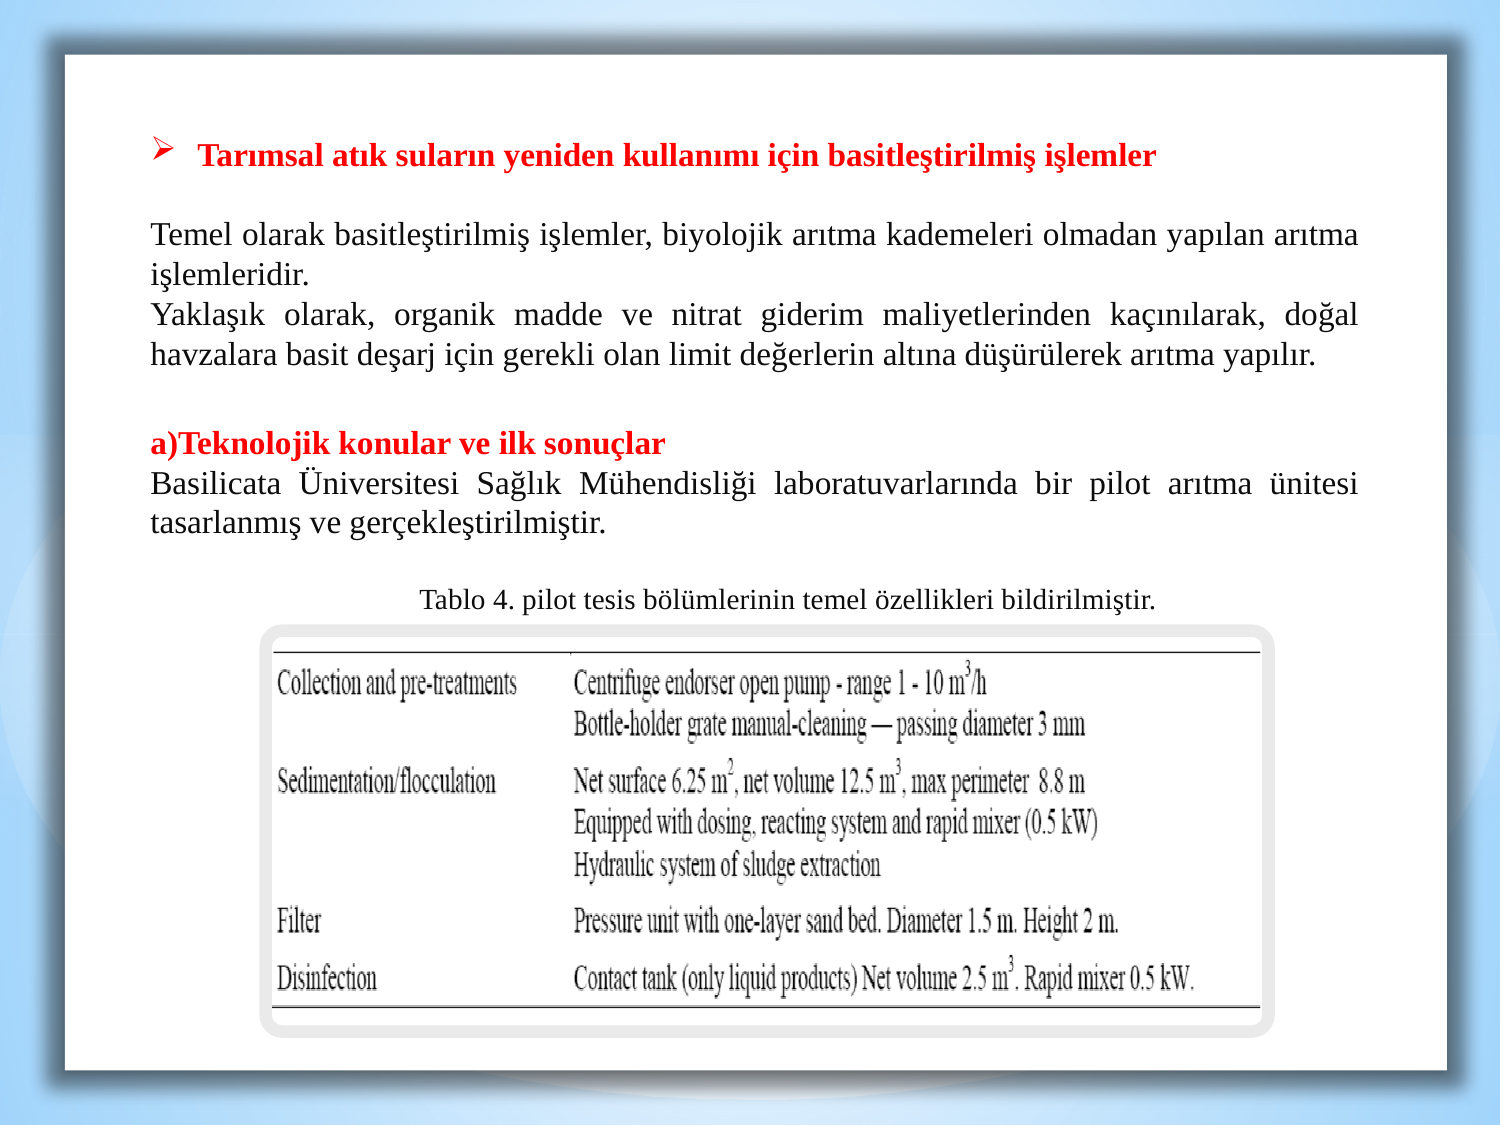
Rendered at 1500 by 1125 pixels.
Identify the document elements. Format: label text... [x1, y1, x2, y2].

picture [265, 630, 1269, 1032]
text_box a)Teknolojik konular ve ilk sonuçlar Basilicata Üniversitesi Sağlık Mühendisliği laboratuvarlarında bir pilot arıtma ünitesi tasarlanmış ve gerçekleştirilmiştir. Tablo 4. pilot tesis bölümlerinin temel özellikleri bildirilmiştir. [135, 413, 1376, 623]
text_box Tarımsal atık suların yeniden kullanımı için basitleştirilmiş işlemler Temel olarak basitleştirilmiş işlemler, biyolojik arıtma kademeleri olmadan yapılan arıtma işlemleridir. Yaklaşık olarak, organik madde ve nitrat giderim maliyetlerinden kaçınılarak, doğal havzalara basit deşarj için gerekli olan limit değerlerin altına düşürülerek arıtma yapılır. [135, 125, 1376, 413]
text_box [64, 53, 1448, 1072]
